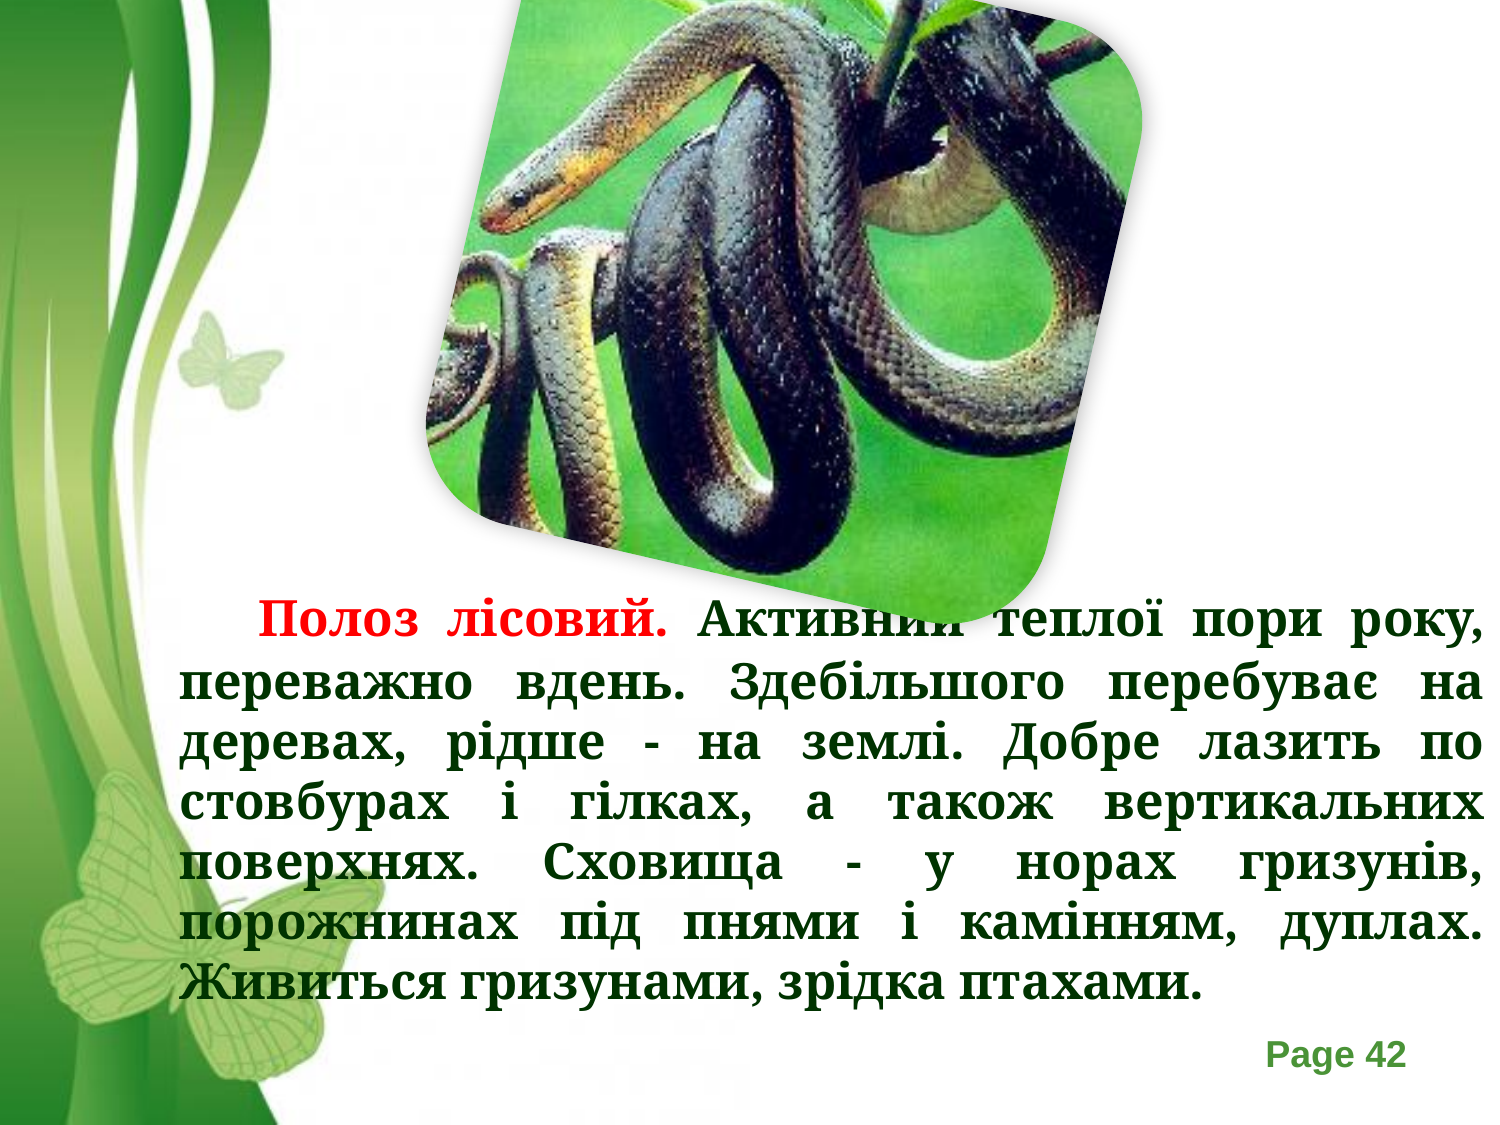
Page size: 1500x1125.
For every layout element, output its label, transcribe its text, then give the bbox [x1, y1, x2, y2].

list Полоз лісовий. Активний теплої пори року, переважно вдень. Здебільшого перебуває на деревах, рідше - на землі. Добре лазить по стовбурах і гілках, а також вертикальних поверхнях. Сховища - у норах гризунів, порожнинах під пнями і камінням, дуплах. Живиться гризунами, зрідка птахами. [150, 562, 1500, 1125]
picture [0, 0, 1500, 1125]
